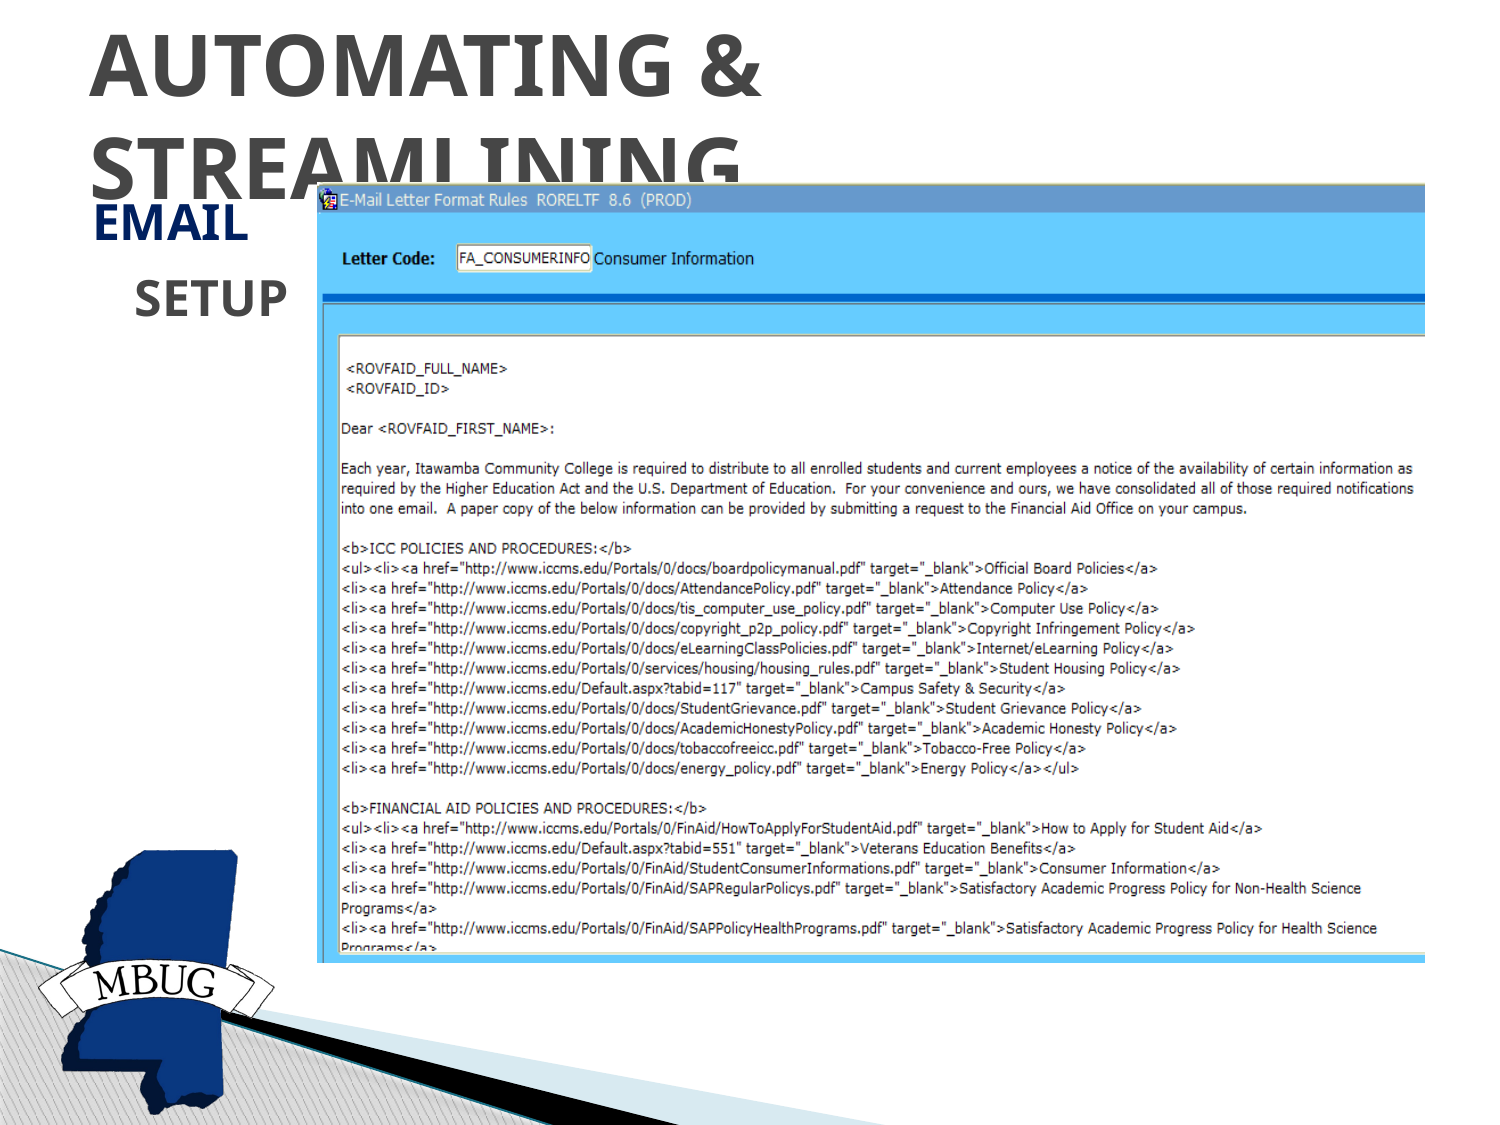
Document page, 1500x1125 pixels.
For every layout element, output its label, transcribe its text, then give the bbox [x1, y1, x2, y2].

picture [37, 849, 276, 1115]
picture [317, 182, 1426, 963]
text_box EMAIL [77, 183, 316, 258]
text_box SETUP [119, 258, 311, 334]
title AUTOMATING & STREAMLINING [75, 45, 1425, 183]
